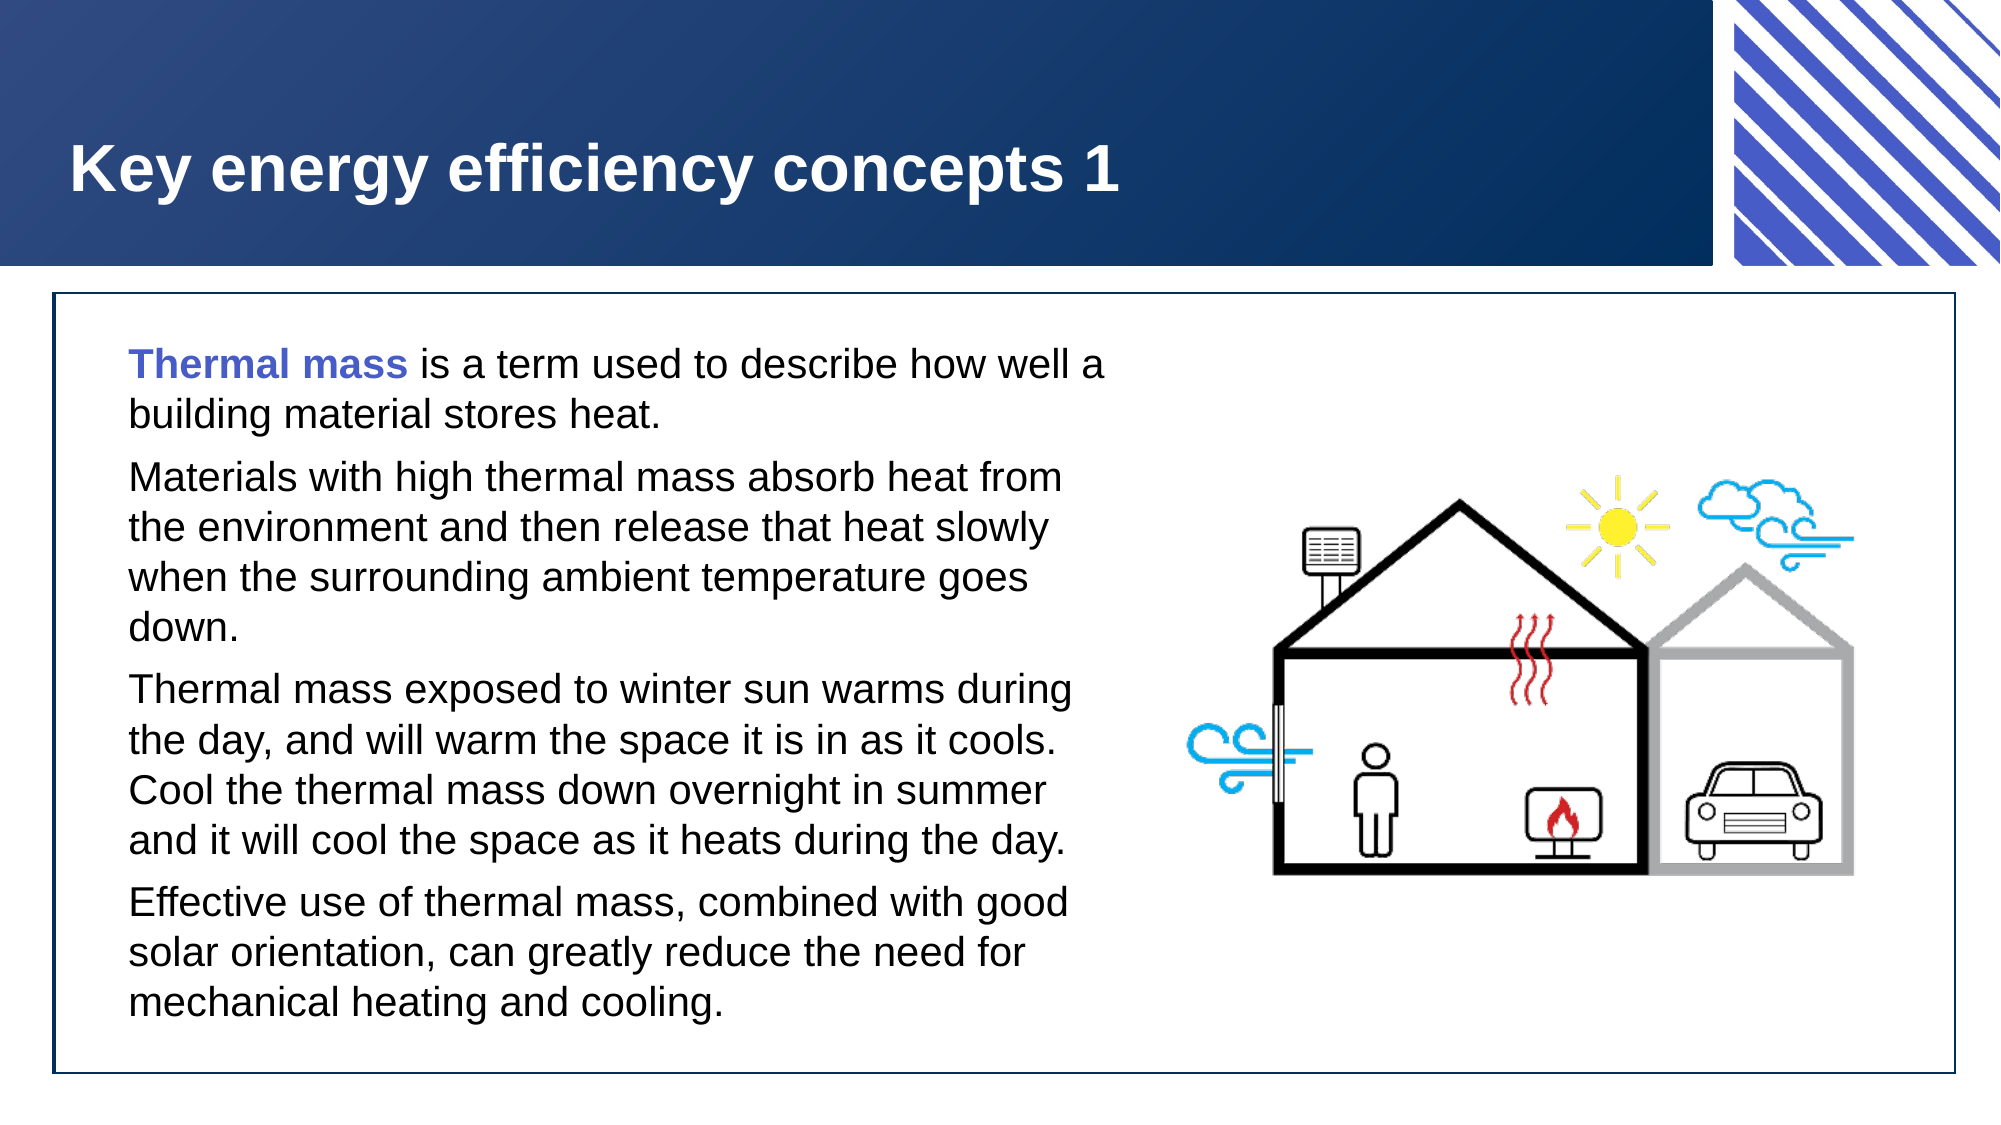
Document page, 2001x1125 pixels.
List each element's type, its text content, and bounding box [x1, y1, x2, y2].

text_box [54, 292, 1956, 1074]
picture [1734, 0, 2000, 266]
list Key energy efficiency concepts 1 [54, 51, 1591, 213]
